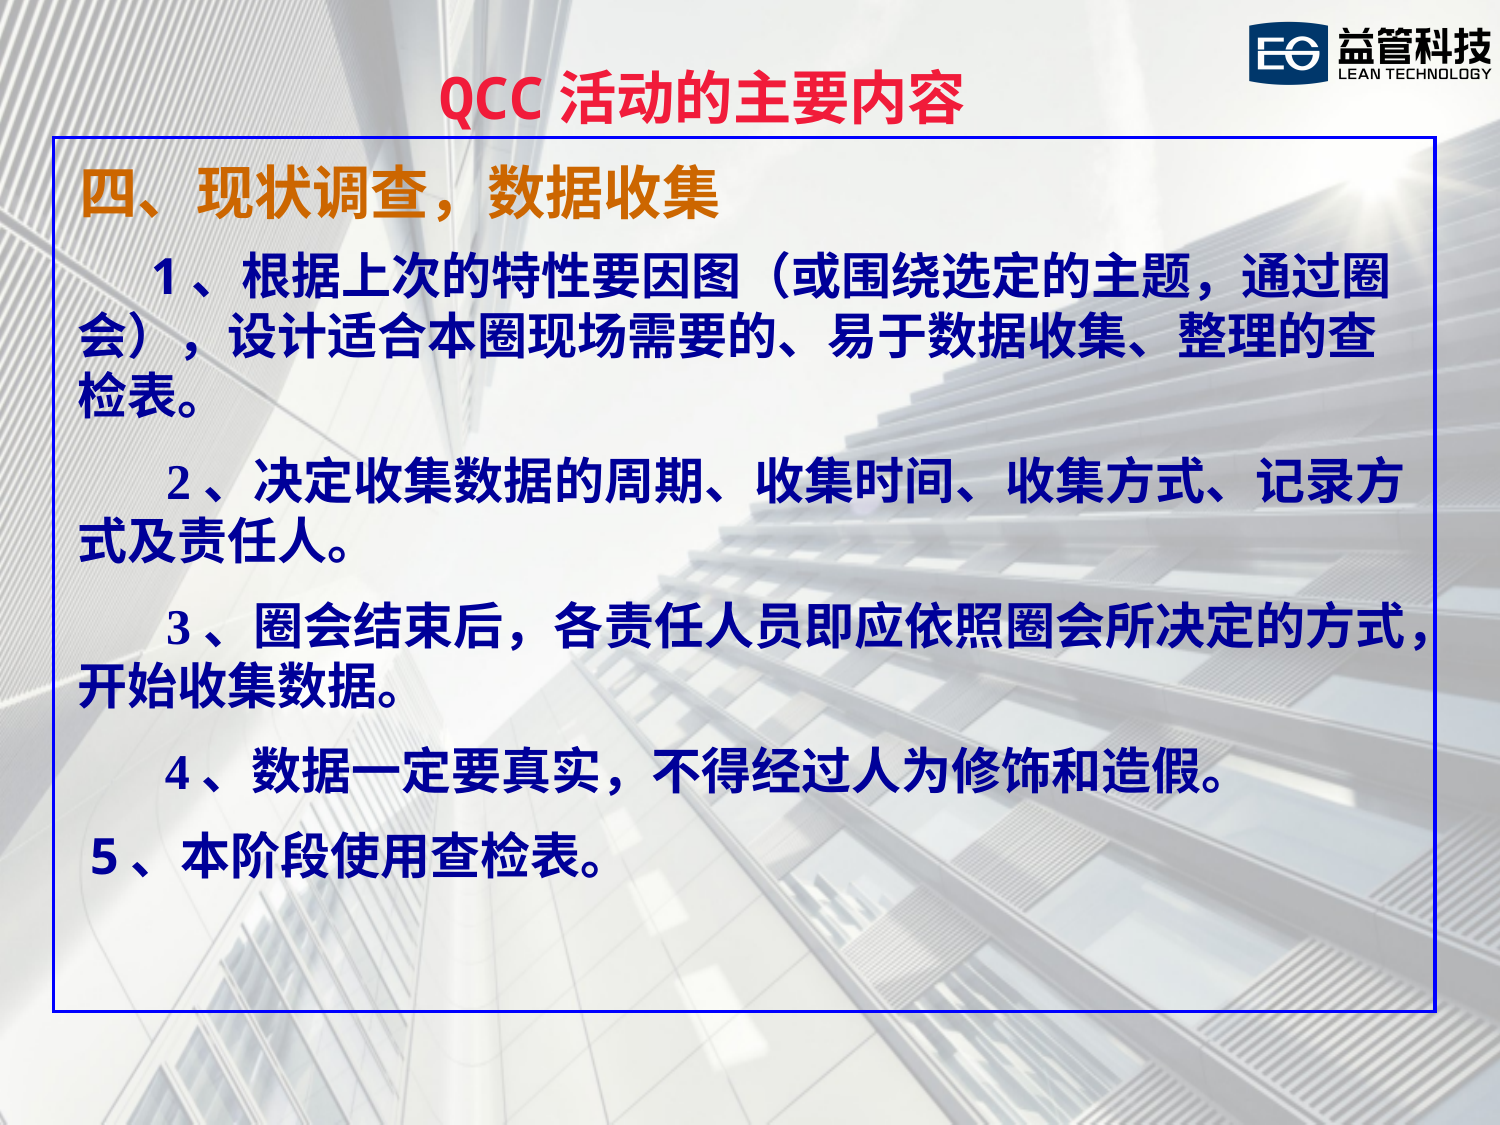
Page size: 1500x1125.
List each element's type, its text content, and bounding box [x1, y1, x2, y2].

text_box 1、根据上次的特性要因图（或围绕选定的主题，通过圈会），设计适合本圈现场需要的、易于数据收集、整理的查检表。 2、决定收集数据的周期、收集时间、收集方式、记录方式及责任人。 3、圈会结束后，各责任人员即应依照圈会所决定的方式，开始收集数据。 4、数据一定要真实，不得经过人为修饰和造假。 5、本阶段使用查检表。 [62, 237, 1421, 893]
text_box [53, 137, 1436, 1012]
picture [0, 0, 1500, 1125]
text_box QCC活动的主要内容 [383, 66, 1022, 127]
text_box 四、现状调查，数据收集 [64, 148, 1338, 234]
